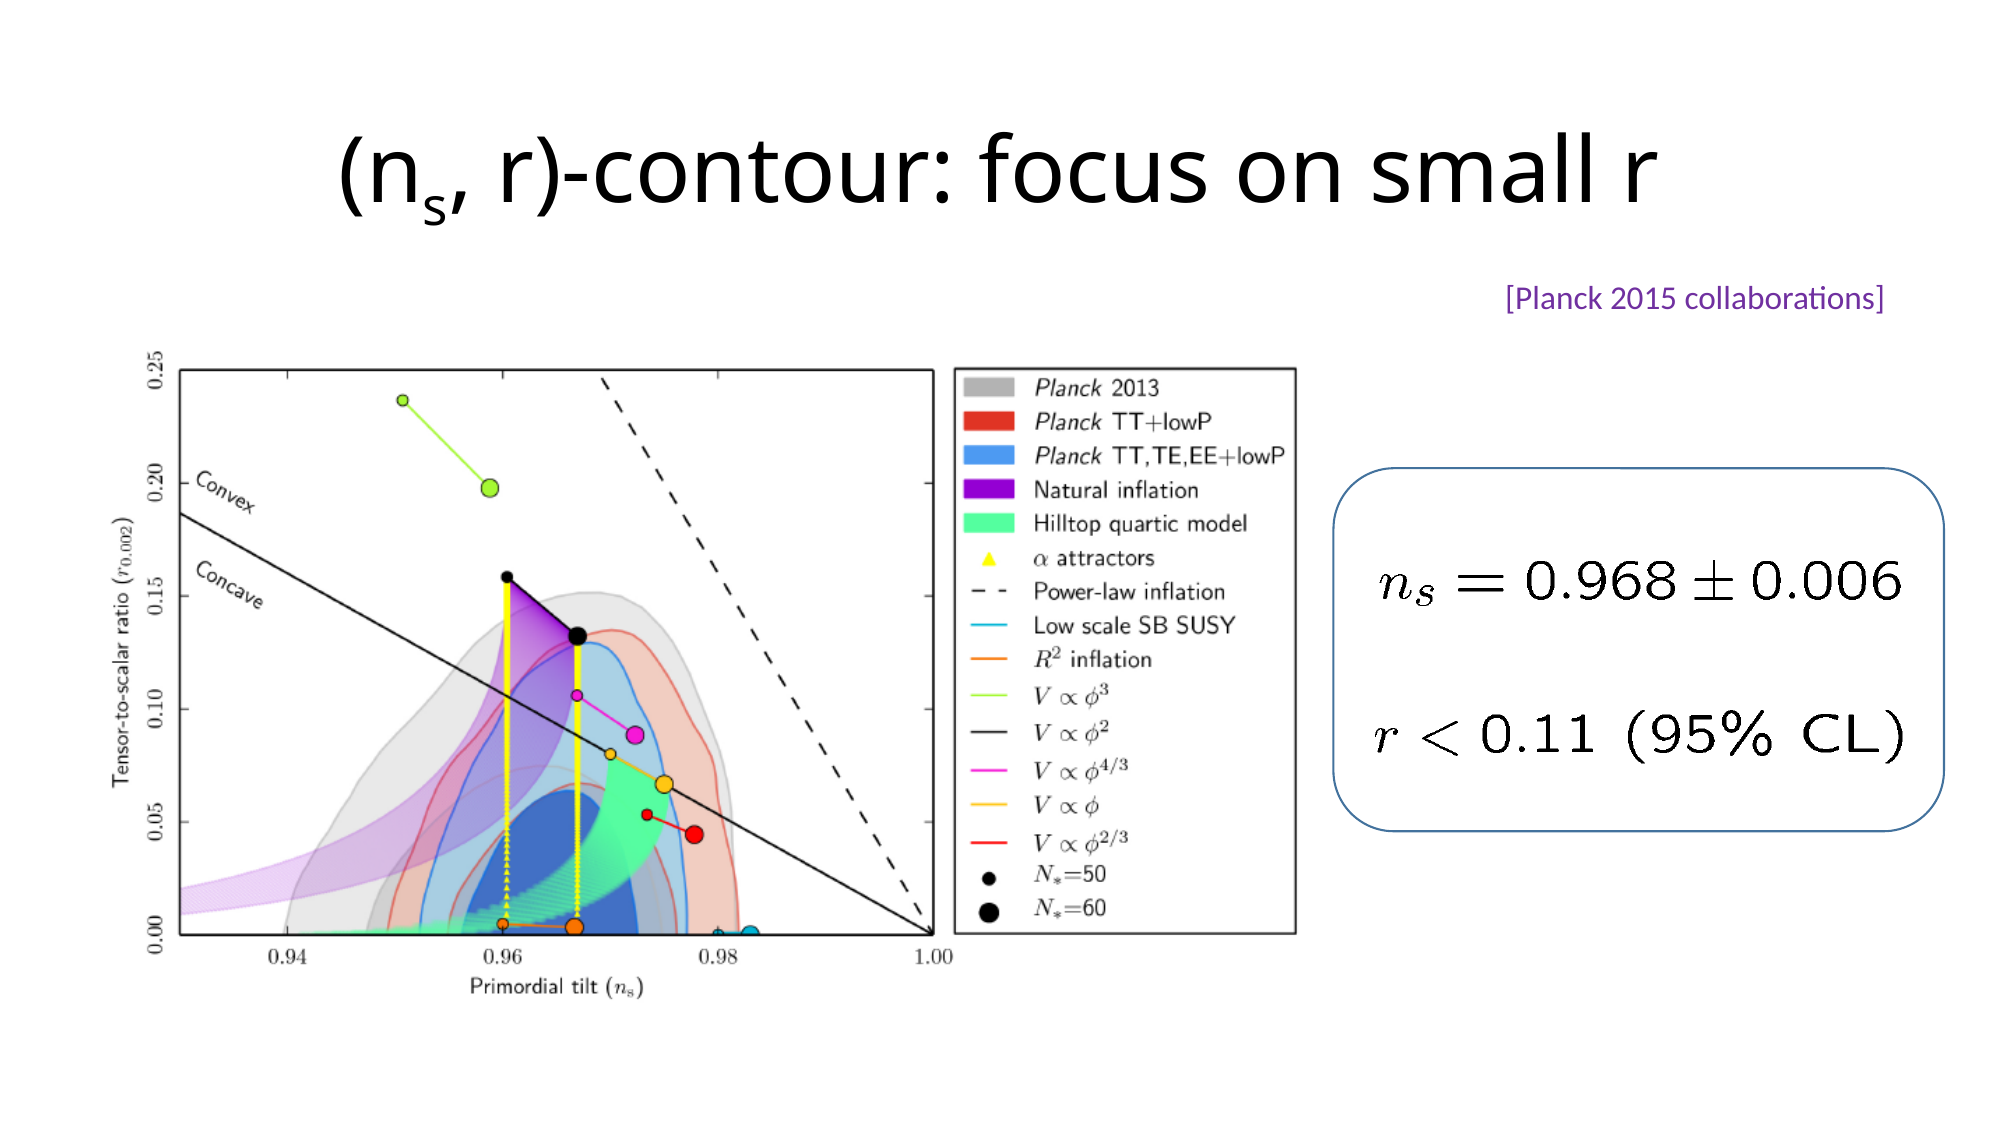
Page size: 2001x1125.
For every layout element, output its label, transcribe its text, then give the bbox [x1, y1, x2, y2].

title (ns, r)-contour: focus on small r [137, 59, 1863, 268]
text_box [76, 268, 1944, 1008]
